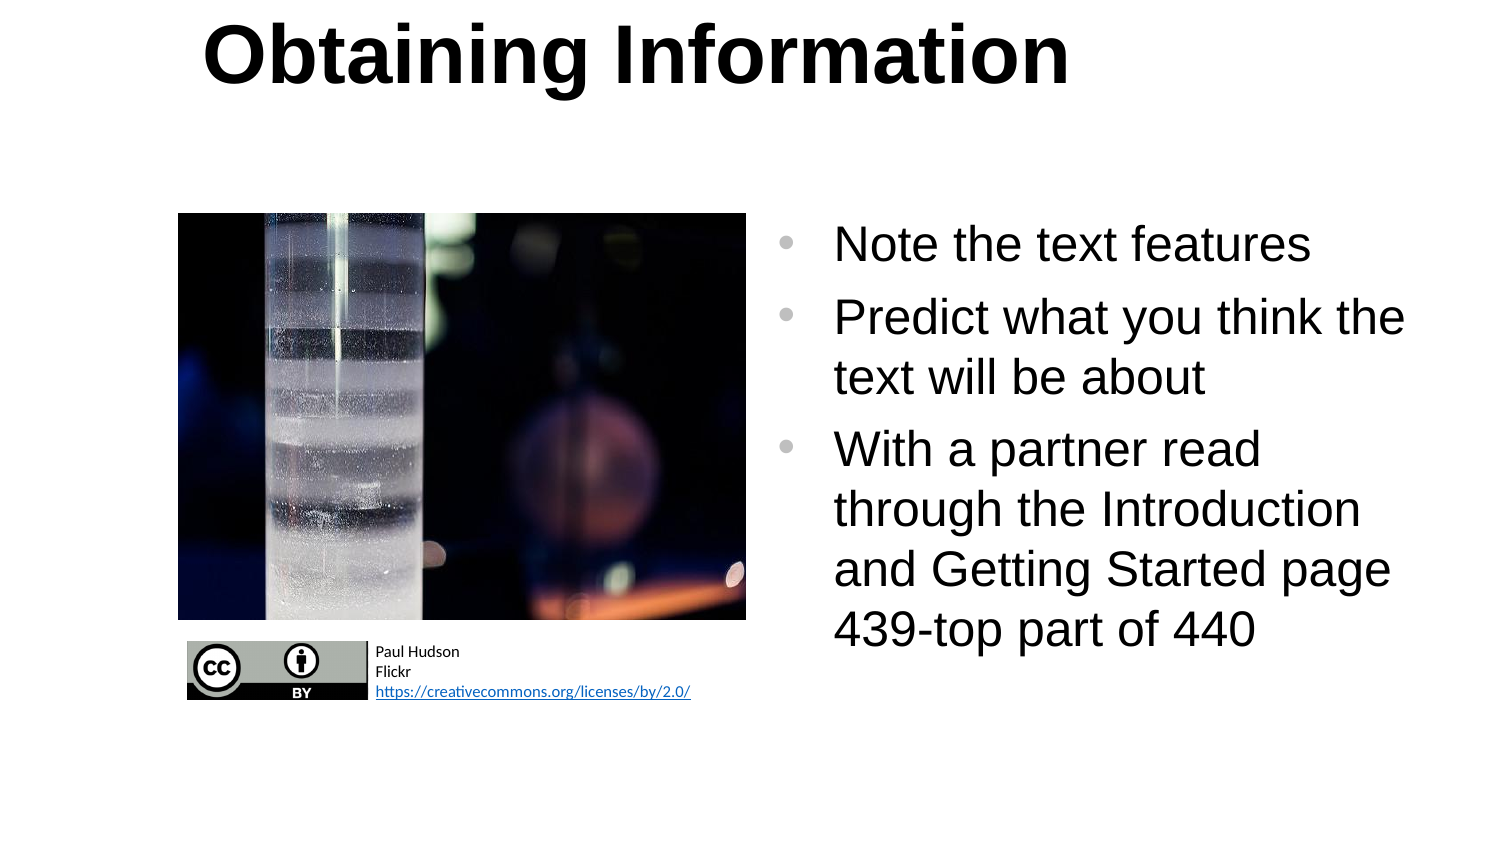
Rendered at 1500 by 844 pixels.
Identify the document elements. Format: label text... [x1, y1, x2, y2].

title Obtaining Information [75, 32, 1200, 69]
picture [187, 641, 369, 700]
text_box Paul Hudson Flickrudson https://creativecommons.org/licenses/by/2.0/ No changes made [360, 633, 777, 686]
picture [178, 213, 746, 620]
list Note the text features Predict what you think the text will be about With a partner read through the Introduction and Getting Started page 439-top part of 440 [762, 204, 1425, 733]
